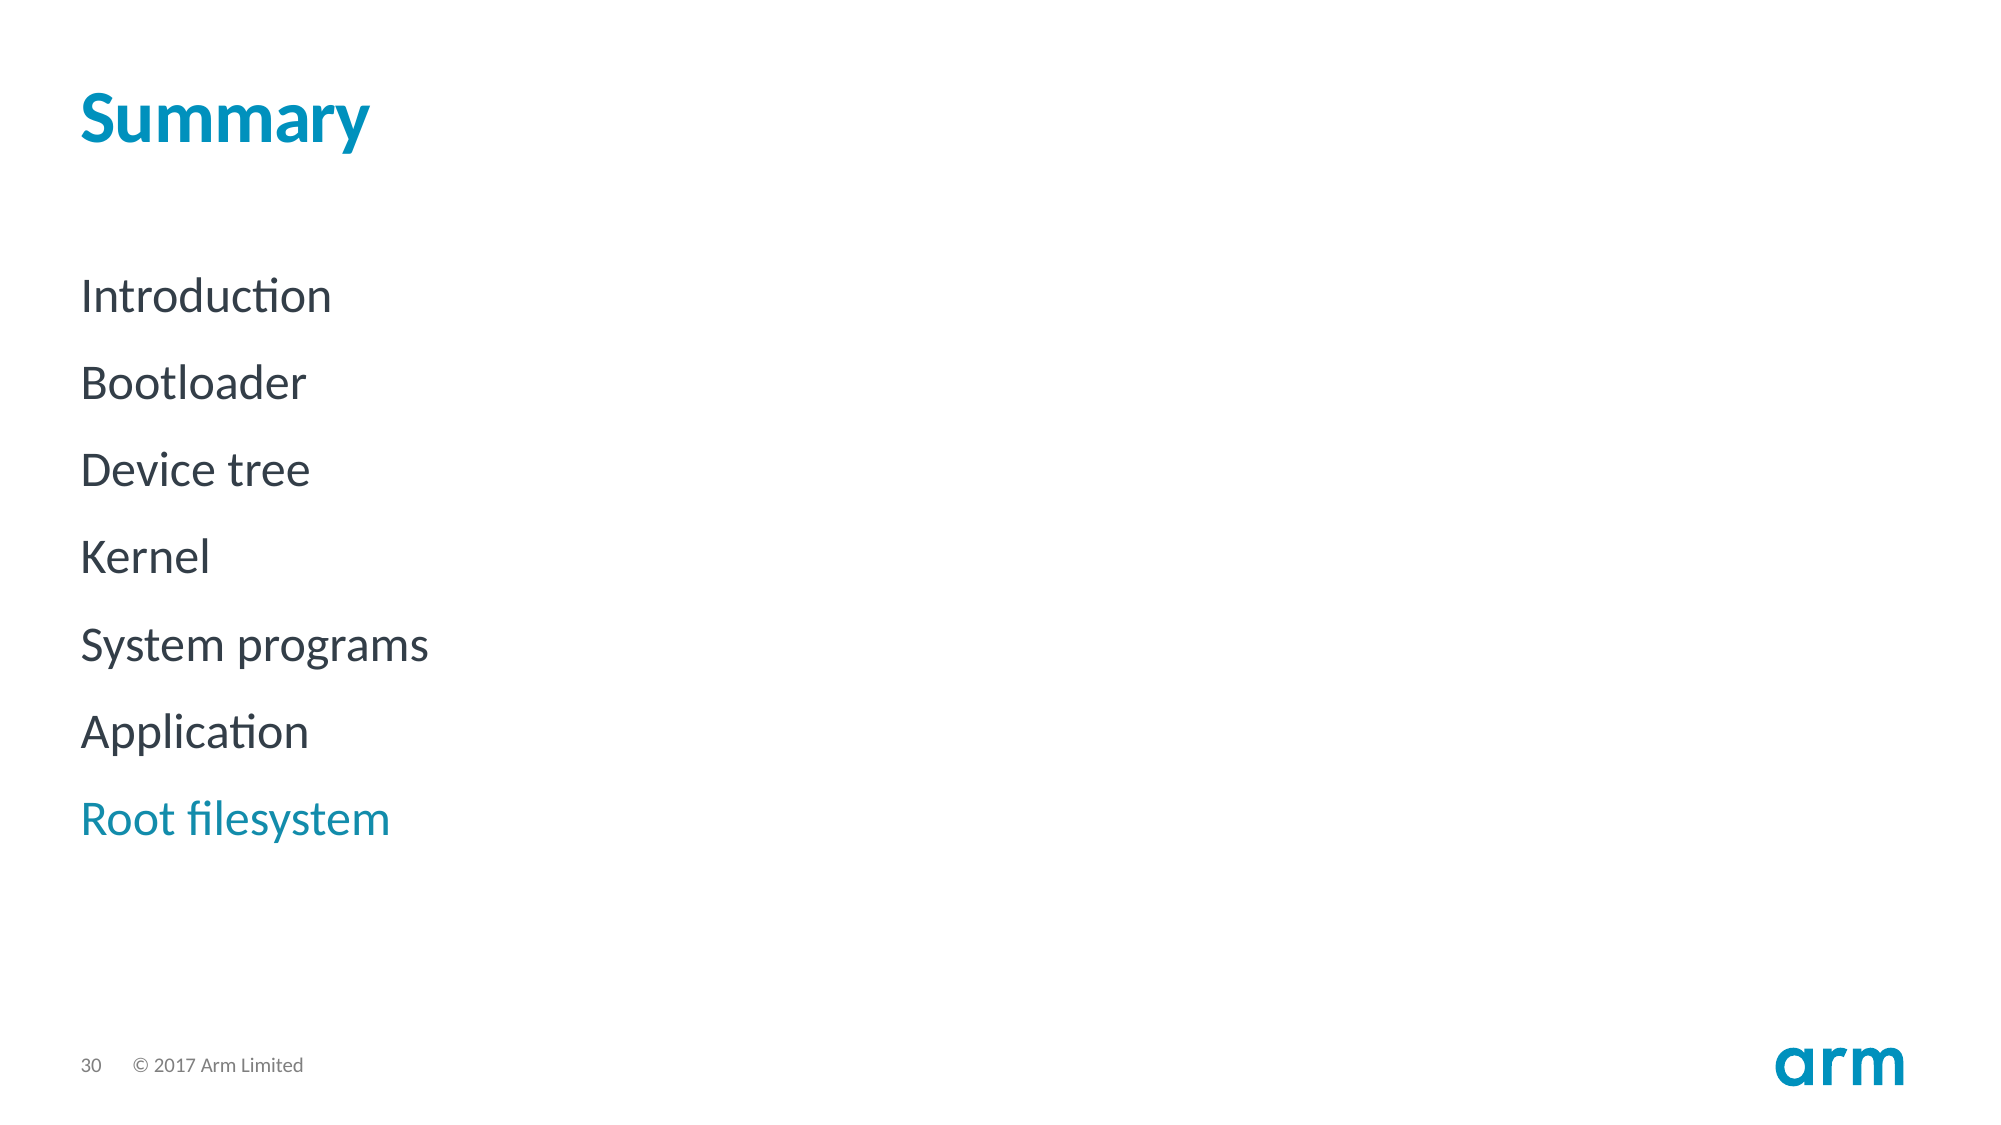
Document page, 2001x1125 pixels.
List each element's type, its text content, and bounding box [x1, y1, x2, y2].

title Summary [80, 48, 1915, 158]
list Introduction Bootloader Device tree Kernel System programs Application Root filesystem [80, 268, 1915, 940]
